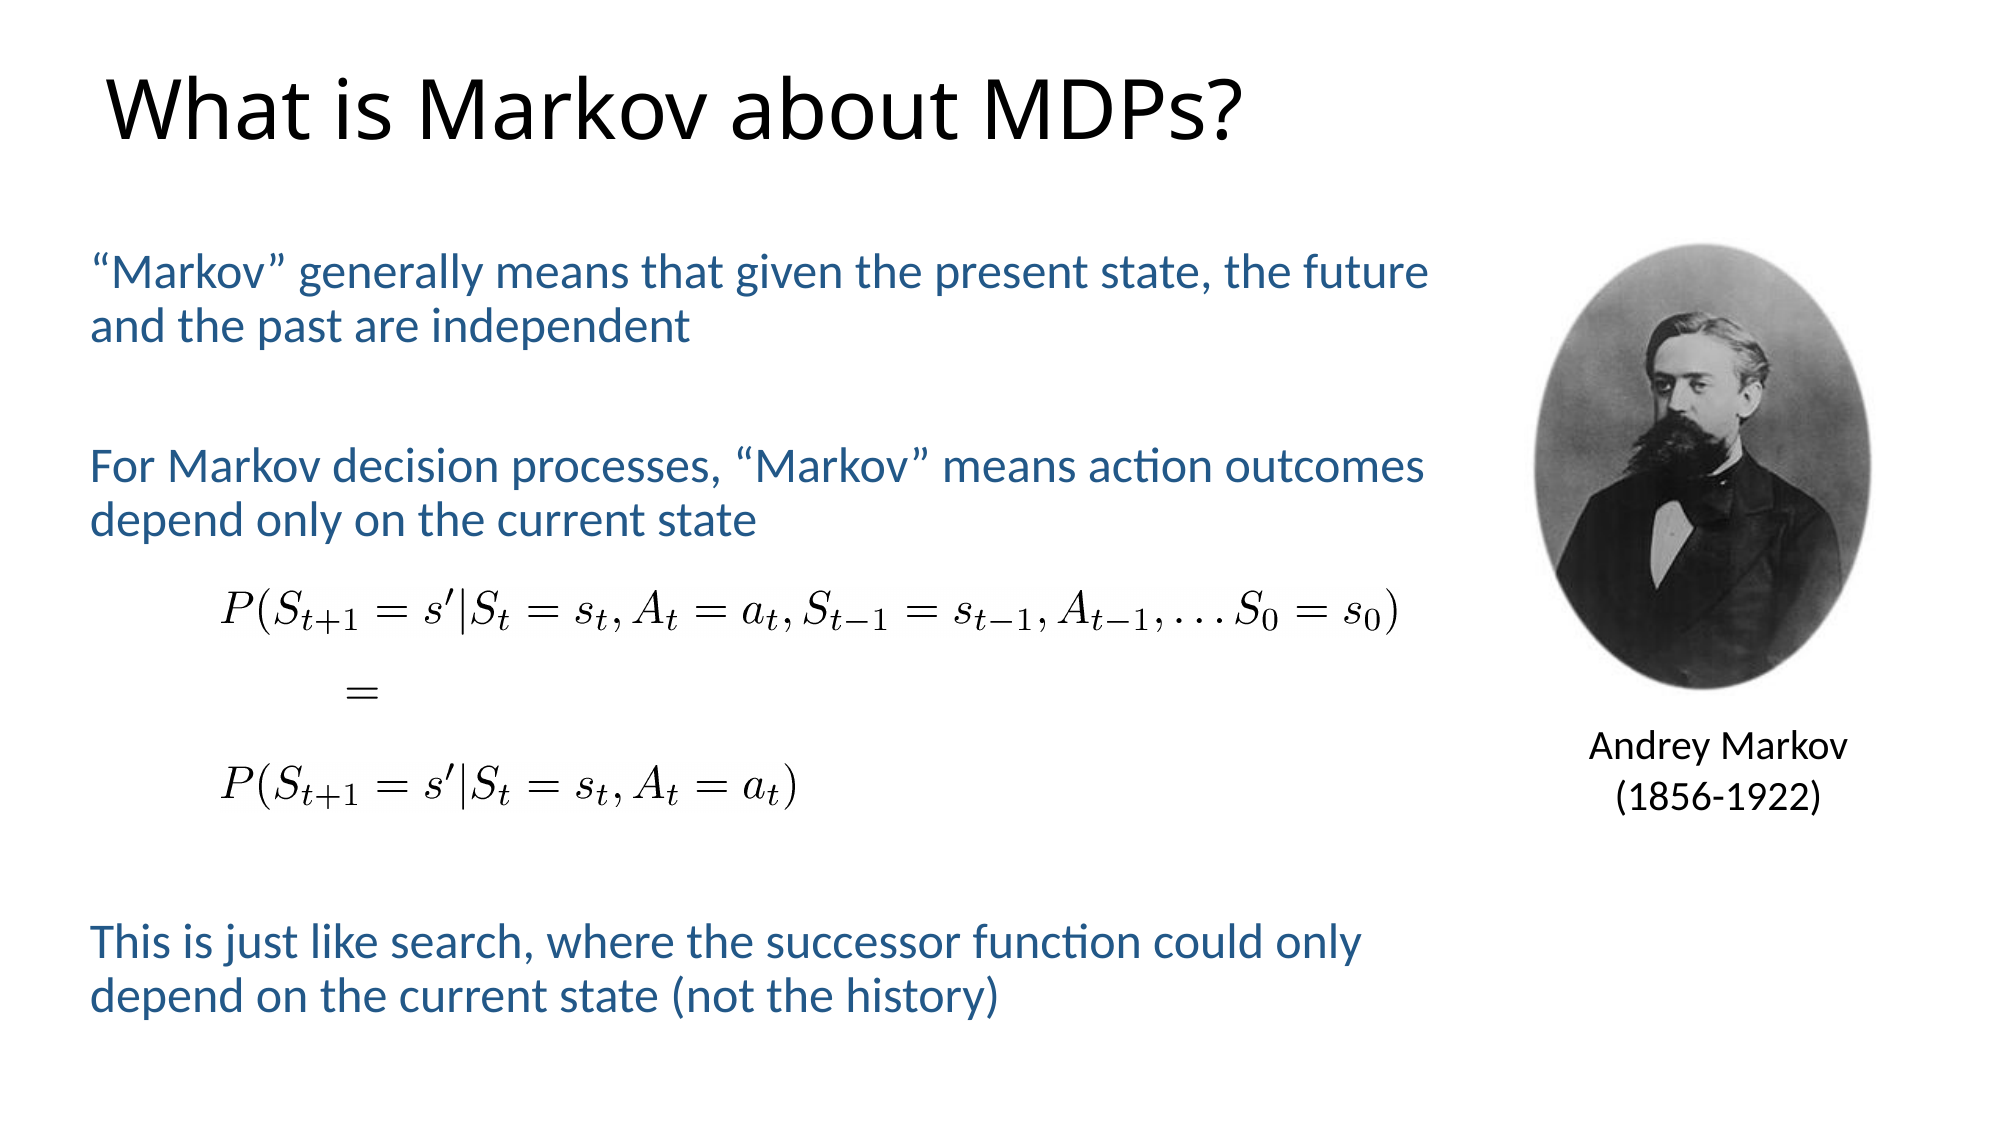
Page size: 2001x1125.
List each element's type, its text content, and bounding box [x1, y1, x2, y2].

list “Markov” generally means that given the present state, the future and the past are independent For Markov decision processes, “Markov” means action outcomes depend only on the current state This is just like search, where the successor function could only depend on the current state (not the history) [75, 237, 1488, 980]
picture [345, 687, 378, 702]
picture [1524, 237, 1877, 696]
title What is Markov about MDPs? [90, 60, 1816, 164]
picture [220, 762, 795, 813]
text_box Andrey Markov (1856-1922) [1550, 711, 1888, 876]
picture [220, 587, 1400, 638]
